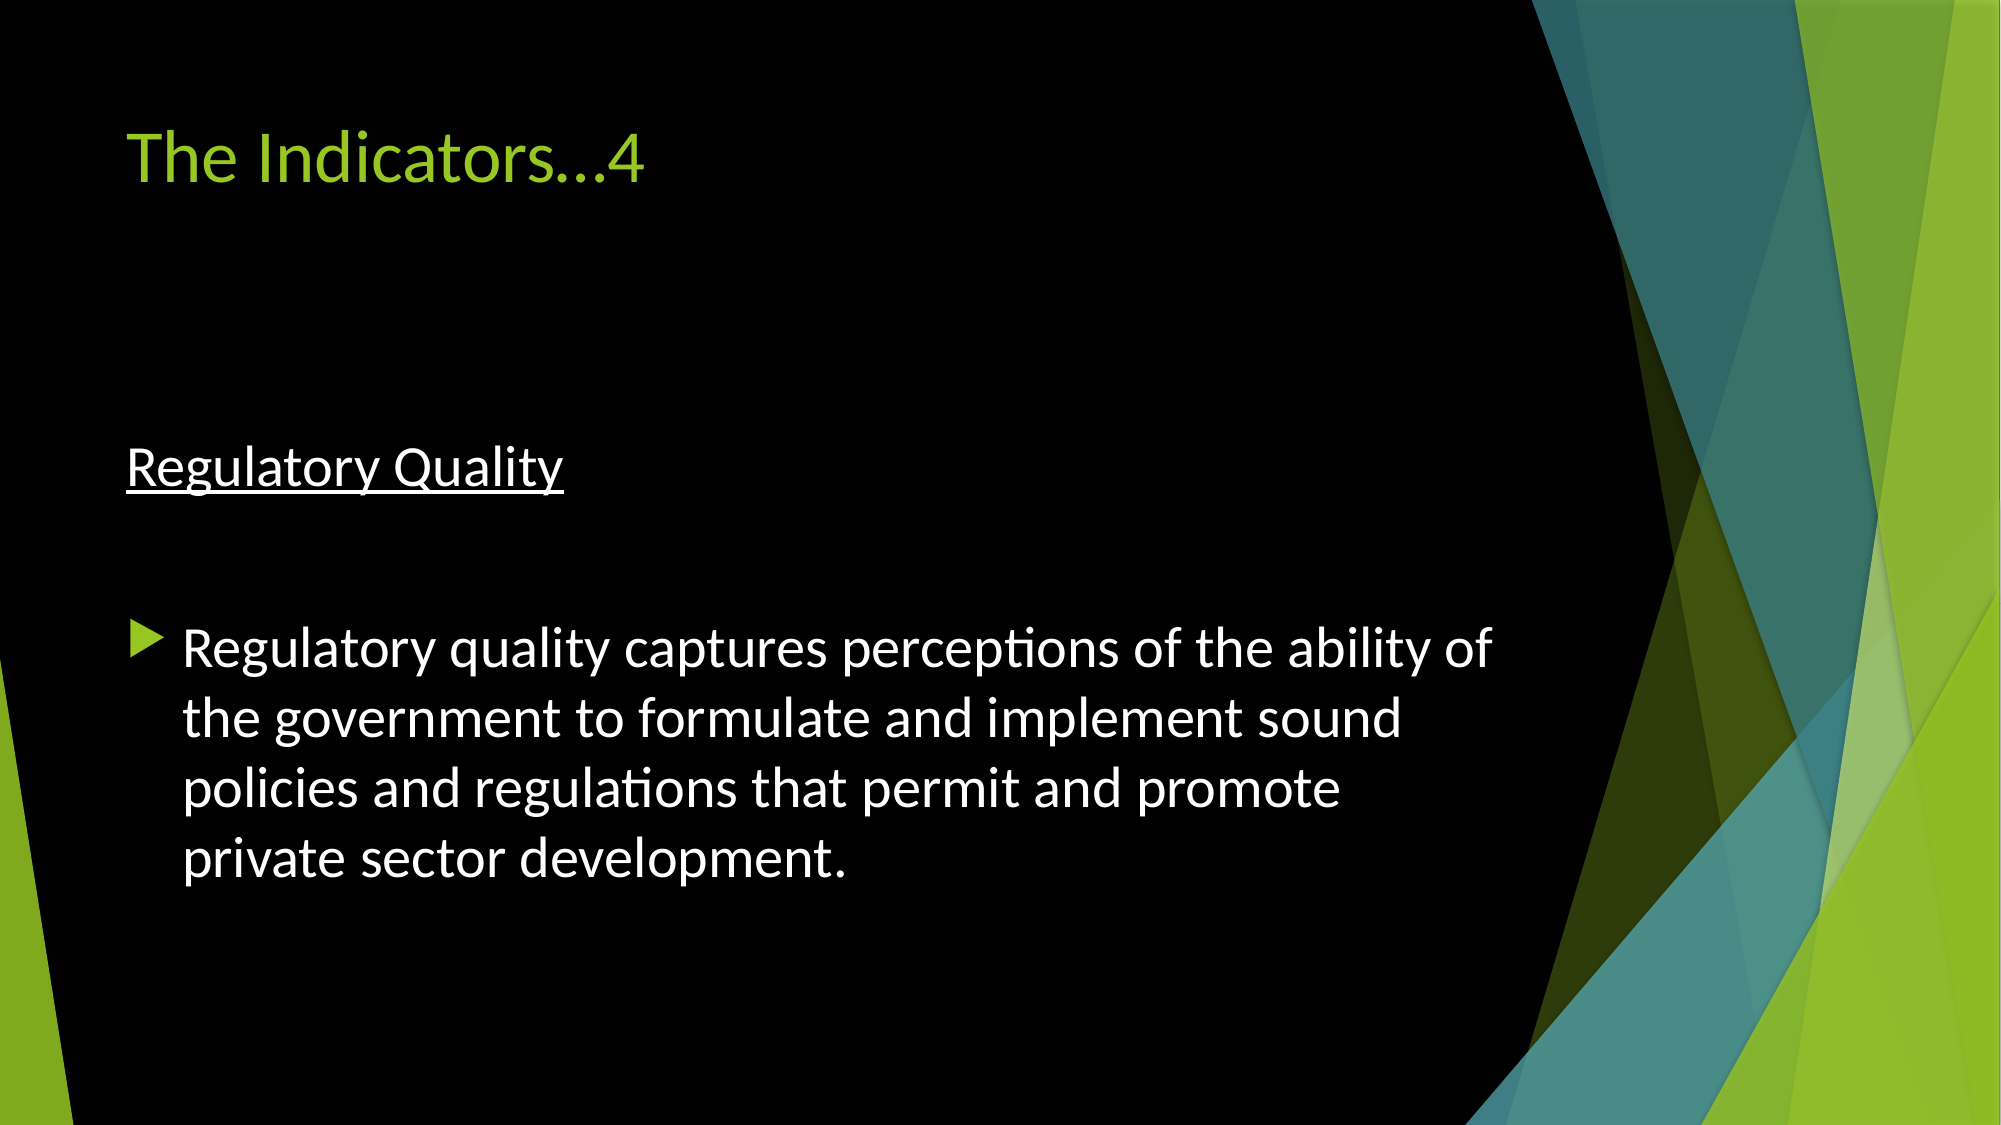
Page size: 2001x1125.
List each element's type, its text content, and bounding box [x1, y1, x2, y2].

title The Indicators…4 [111, 99, 1522, 226]
list Regulatory Quality Regulatory quality captures perceptions of the ability of the government to formulate and implement sound policies and regulations that permit and promote private sector development. [111, 354, 1522, 992]
